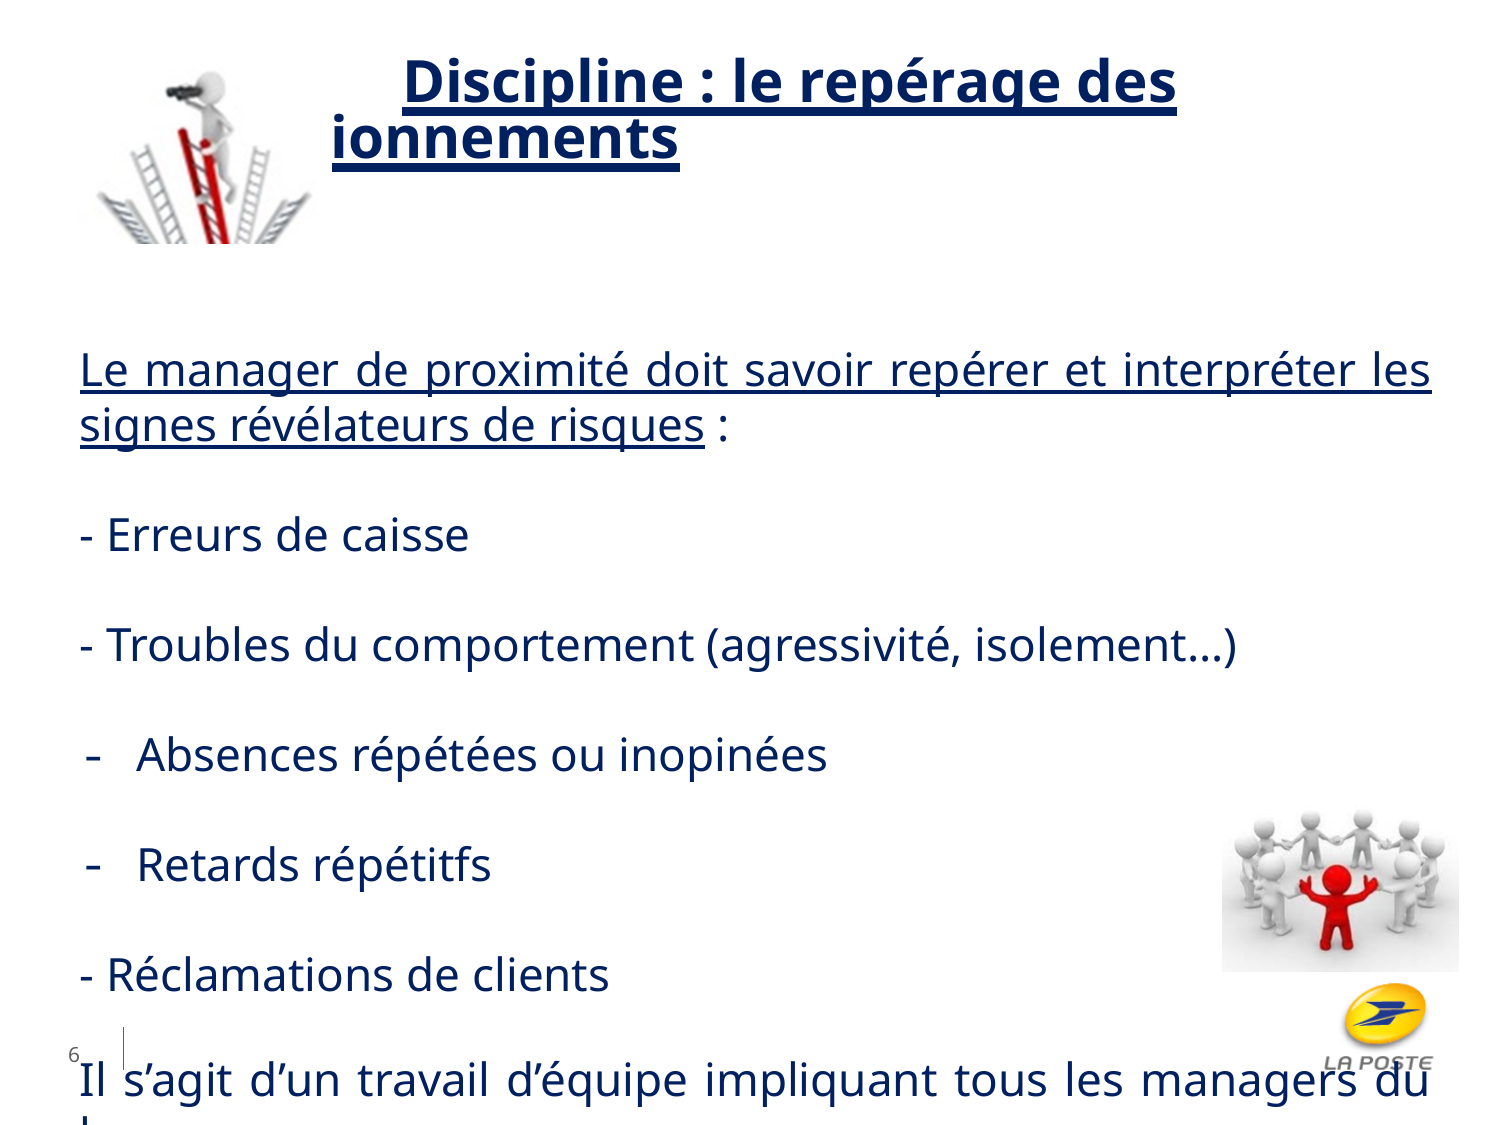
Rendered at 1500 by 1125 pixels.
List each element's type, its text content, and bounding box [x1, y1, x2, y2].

slide_number 6 [53, 1017, 124, 1078]
picture [76, 50, 332, 244]
picture [1222, 791, 1468, 1096]
text_box Discipline : le repérage des dysfonctionnements Le manager de proximité doit savoir repérer et interpréter les signes révélateurs de risques : - Erreurs de caisse - Troubles du comportement (agressivité, isolement…) Absences répétées ou inopinées Retards répétitfs - Réclamations de clients Il s’agit d’un travail d’équipe impliquant tous les managers du bureau. [64, 50, 1447, 1125]
